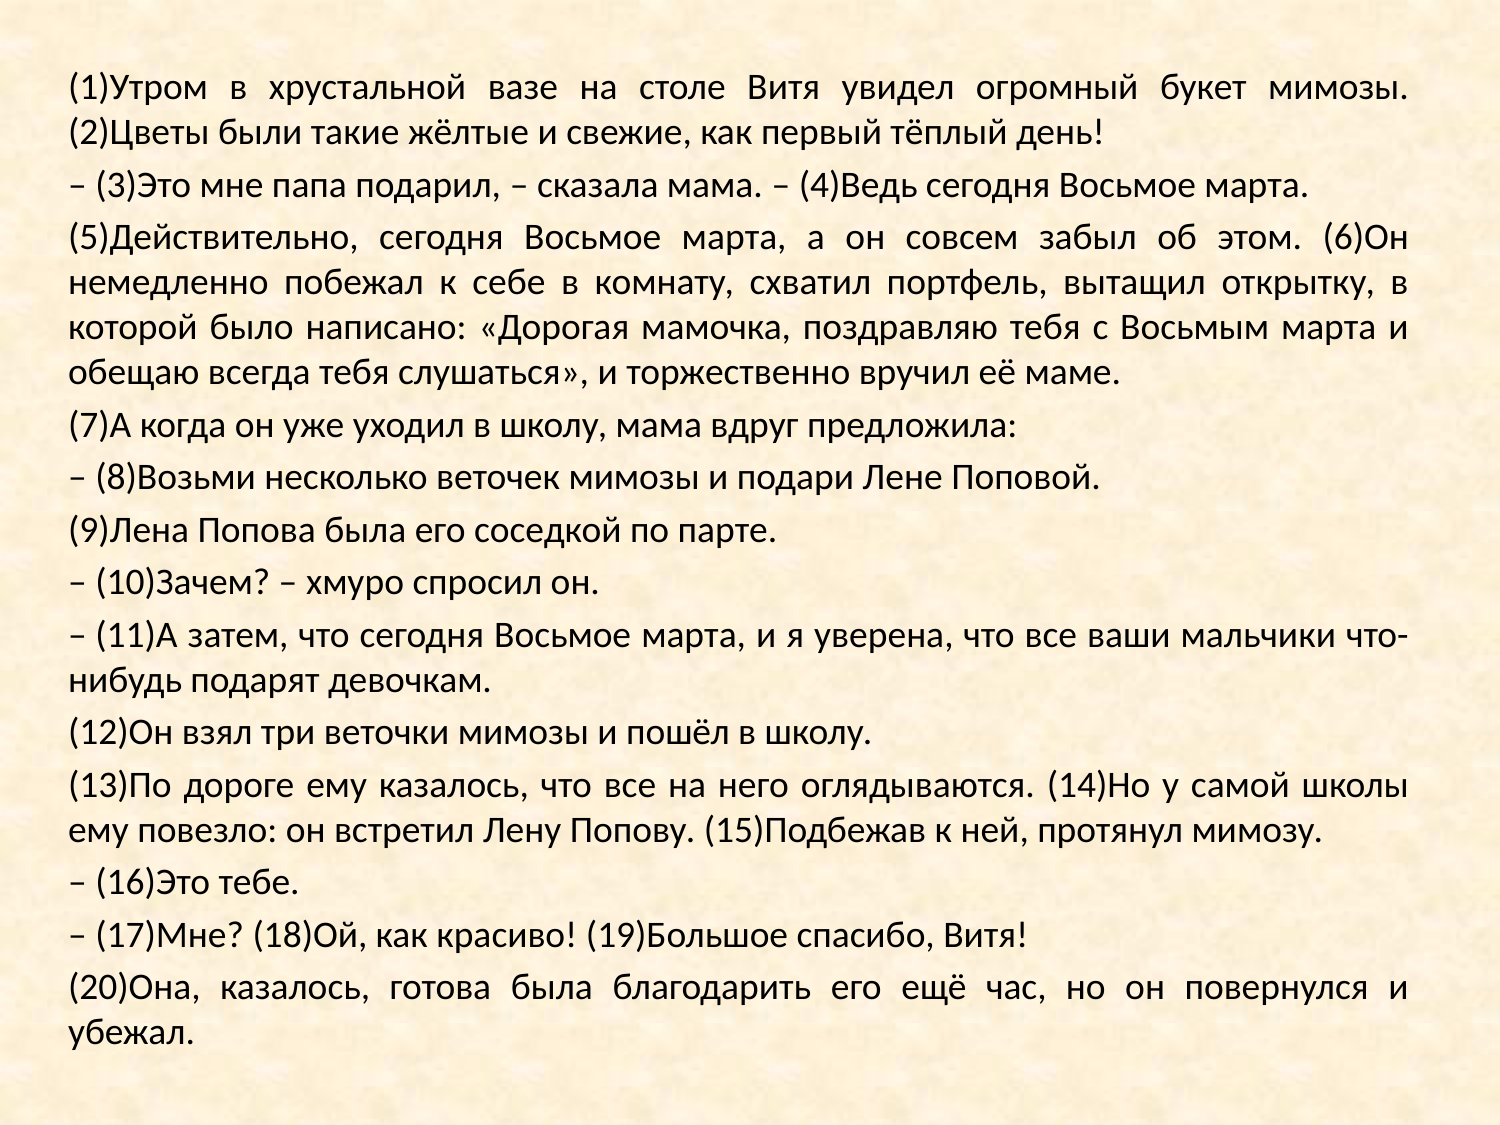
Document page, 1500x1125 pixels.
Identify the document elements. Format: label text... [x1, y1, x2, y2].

picture [0, 0, 1500, 1125]
list (1)Утром в хрустальной вазе на столе Витя увидел огромный букет мимозы. (2)Цветы были такие жёлтые и свежие, как первый тёплый день! – (3)Это мне папа подарил, – сказала мама. – (4)Ведь сегодня Восьмое марта. (5)Действительно, сегодня Восьмое марта, а он совсем забыл об этом. (6)Он немедленно побежал к себе в комнату, схватил портфель, вытащил открытку, в которой было написано: «Дорогая мамочка, поздравляю тебя с Восьмым марта и обещаю всегда тебя слушаться», и торжественно вручил её маме. (7)А когда он уже уходил в школу, мама вдруг предложила: – (8)Возьми несколько веточек мимозы и подари Лене Поповой. (9)Лена Попова была его соседкой по парте. – (10)Зачем? – хмуро спросил он. – (11)А затем, что сегодня Восьмое марта, и я уверена, что все ваши мальчики что-нибудь подарят девочкам. (12)Он взял три веточки мимозы и пошёл в школу. (13)По дороге ему казалось, что все на него оглядываются. (14)Но у самой школы ему повезло: он встретил Лену Попову. (15)Подбежав к ней, протянул мимозу. – (16)Это тебе. – (17)Мне? (18)Ой, как красиво! (19)Большое спасибо, Витя! (20)Она, казалось, готова была благодарить его ещё час, но он повернулся и убежал. [53, 54, 1425, 1059]
